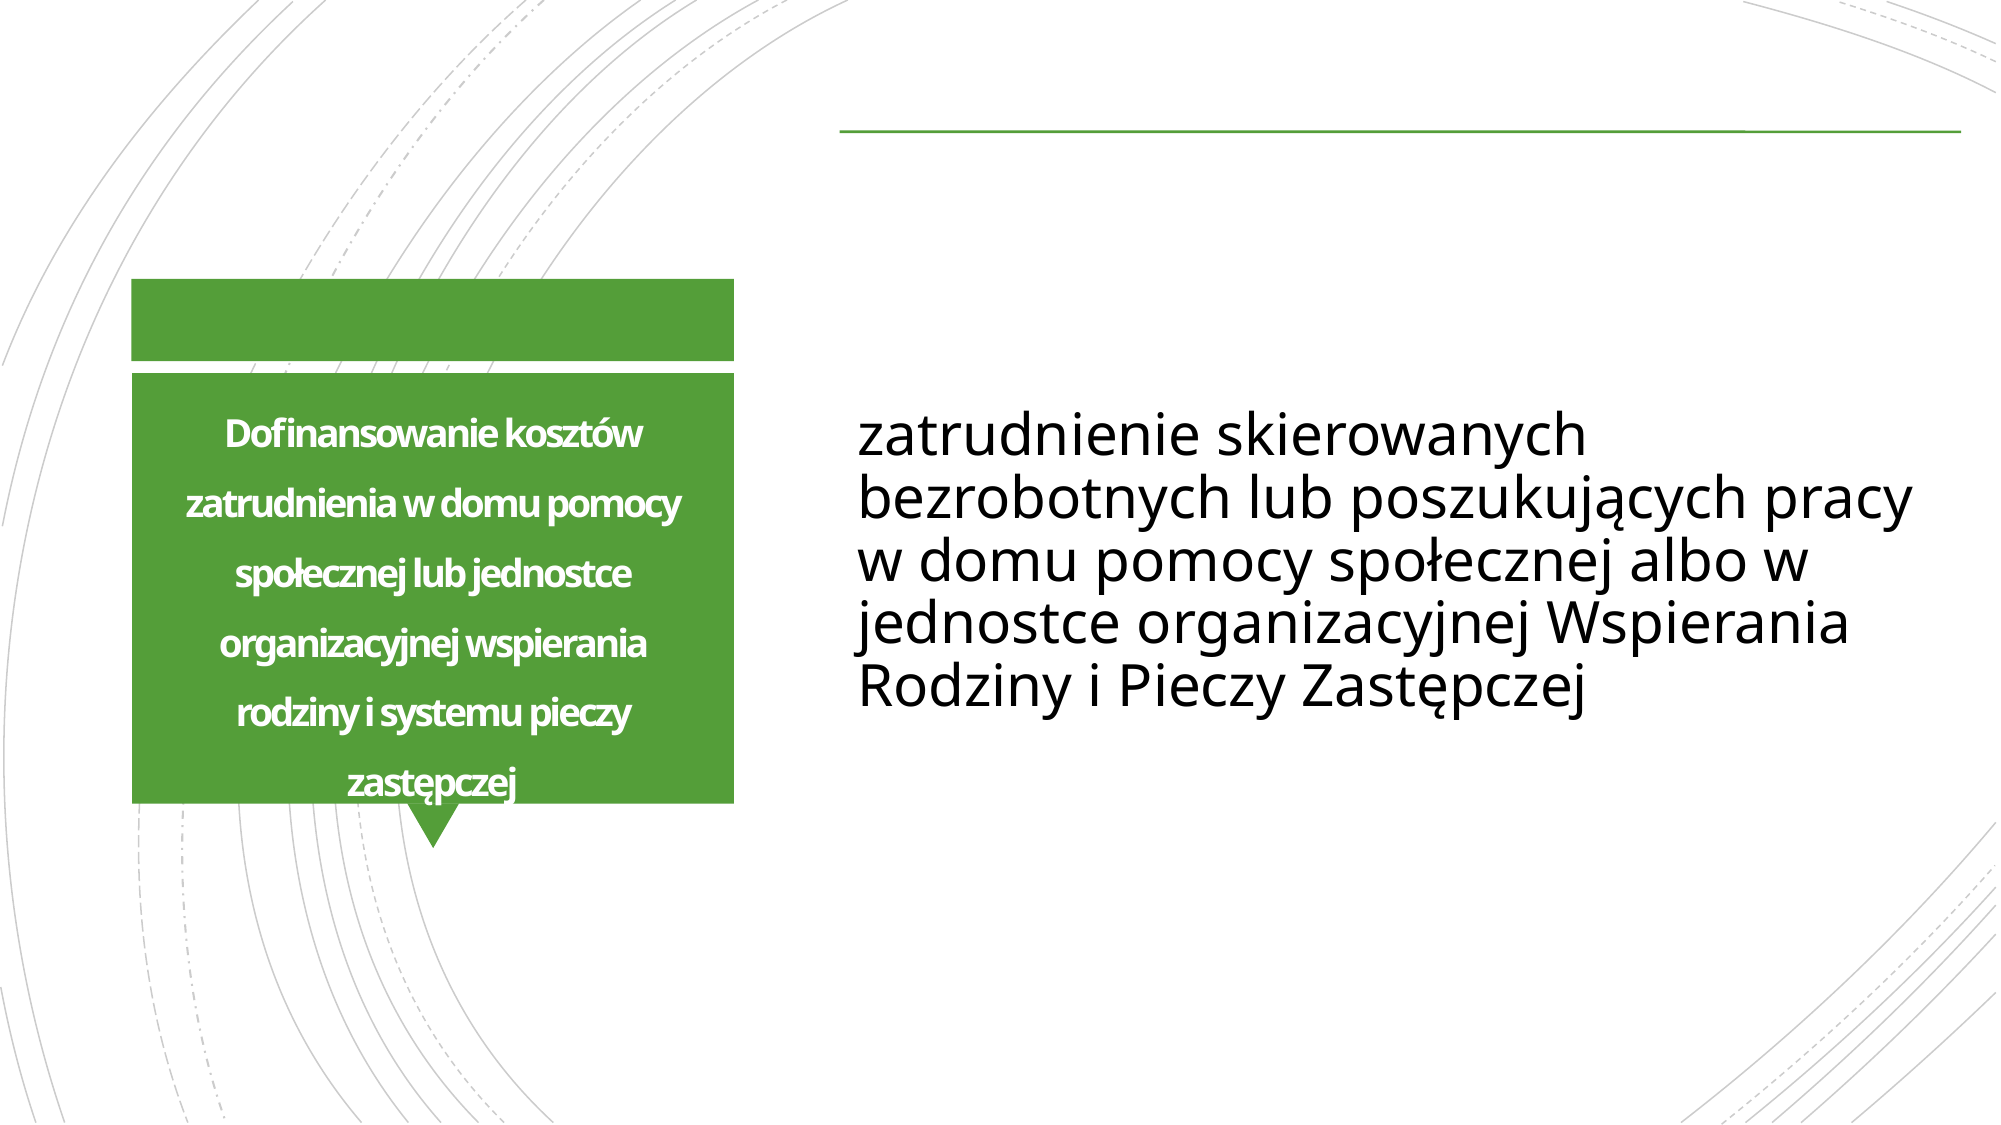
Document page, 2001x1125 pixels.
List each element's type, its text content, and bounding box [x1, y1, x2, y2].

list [839, 131, 1962, 993]
title Dofinansowanie kosztów zatrudnienia w domu pomocy społecznej lub jednostce organizacyjnej wspierania rodziny i systemu pieczy zastępczej [145, 31, 720, 845]
